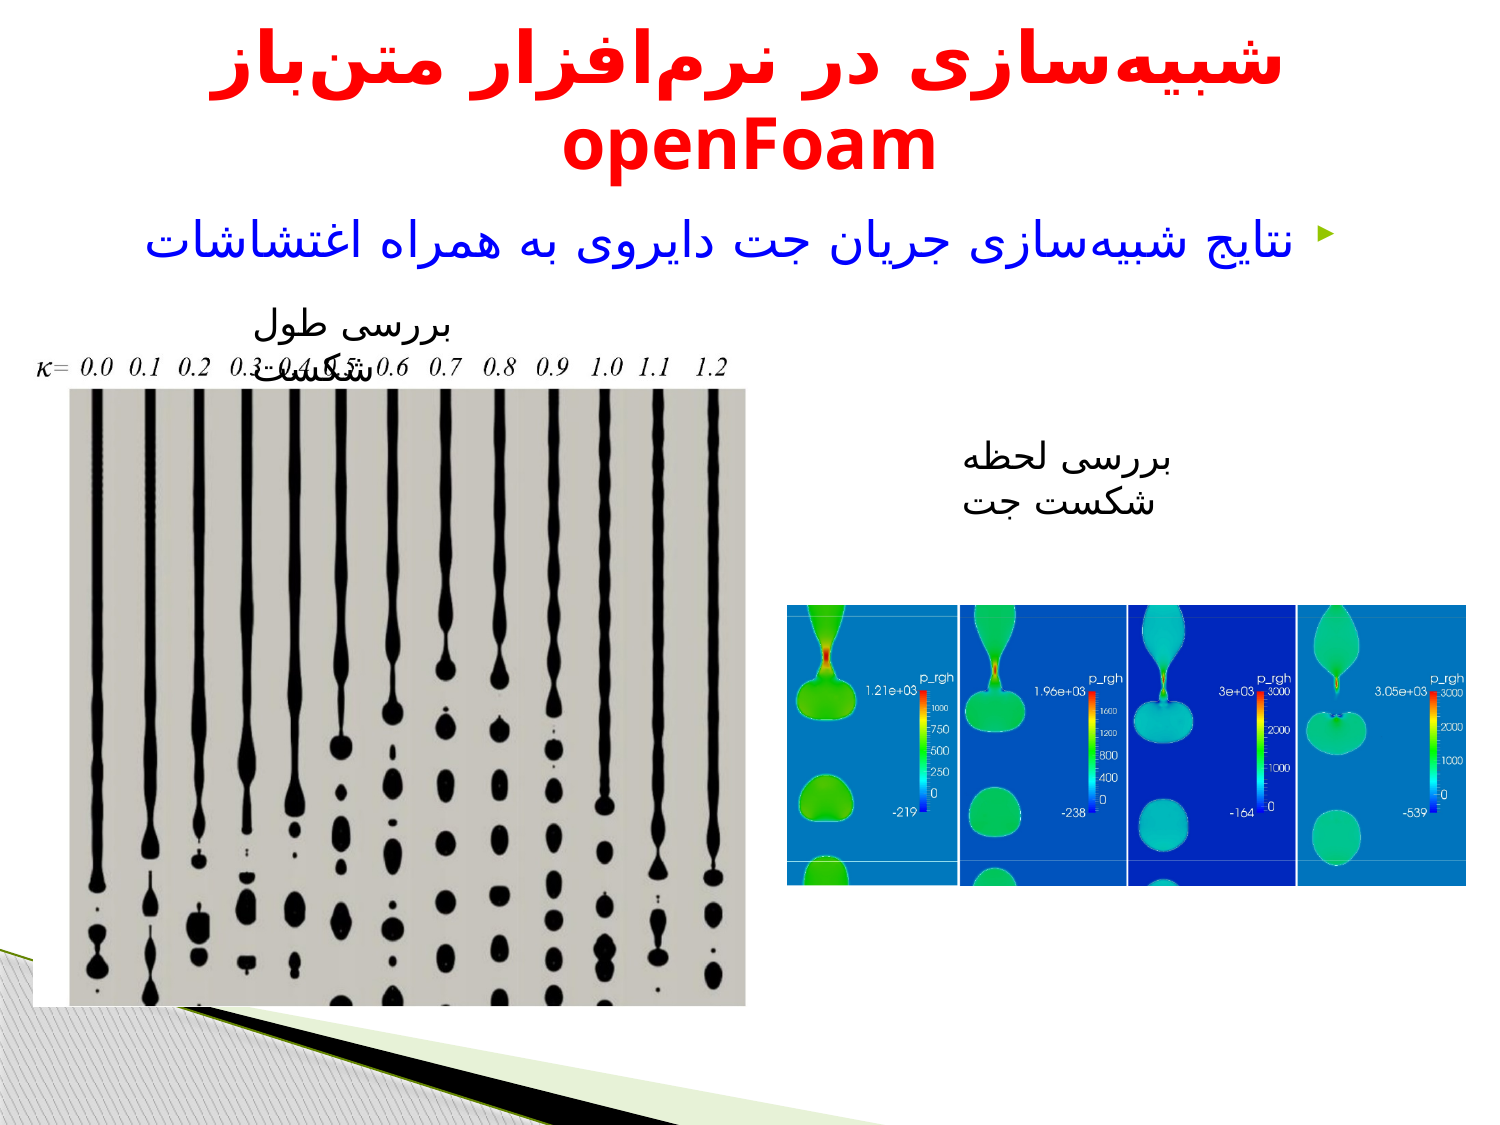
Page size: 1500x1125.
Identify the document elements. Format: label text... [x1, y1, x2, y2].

picture [787, 605, 1467, 887]
title شبیه‌سازی در نرم‌افزار متن‌باز openFoam [75, 3, 1425, 192]
picture [33, 353, 750, 1008]
text_box بررسی لحظه شکست جت [947, 424, 1307, 530]
list نتایج شبیه‌سازی جریان جت دایروی به همراه اغتشاشات [75, 200, 1425, 986]
picture [797, 605, 856, 720]
text_box بررسی طول شکست [237, 291, 584, 353]
